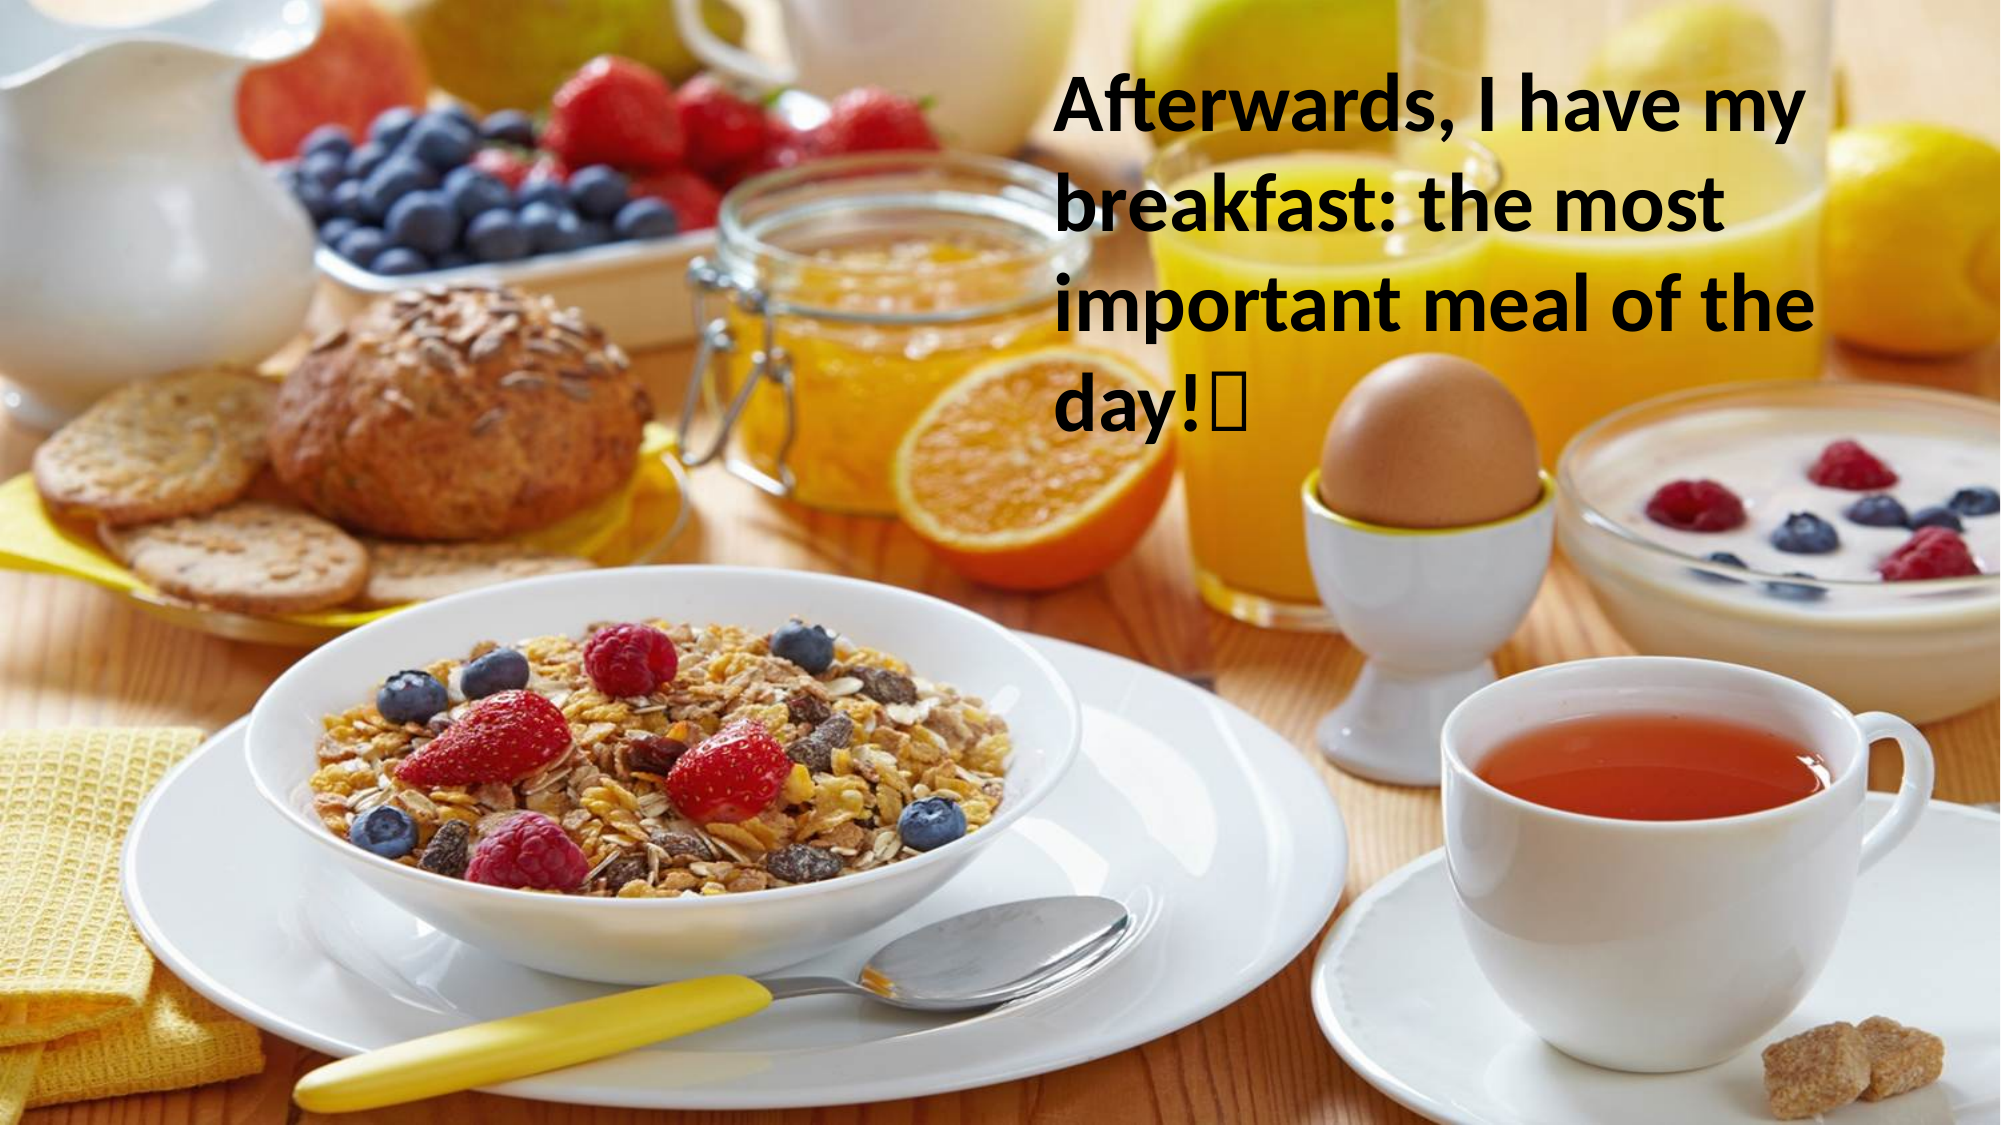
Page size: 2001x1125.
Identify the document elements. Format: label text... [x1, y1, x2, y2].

picture [0, 0, 2001, 1125]
text_box Afterwards, I have my breakfast: the most important meal of the day! [1038, 40, 1975, 456]
